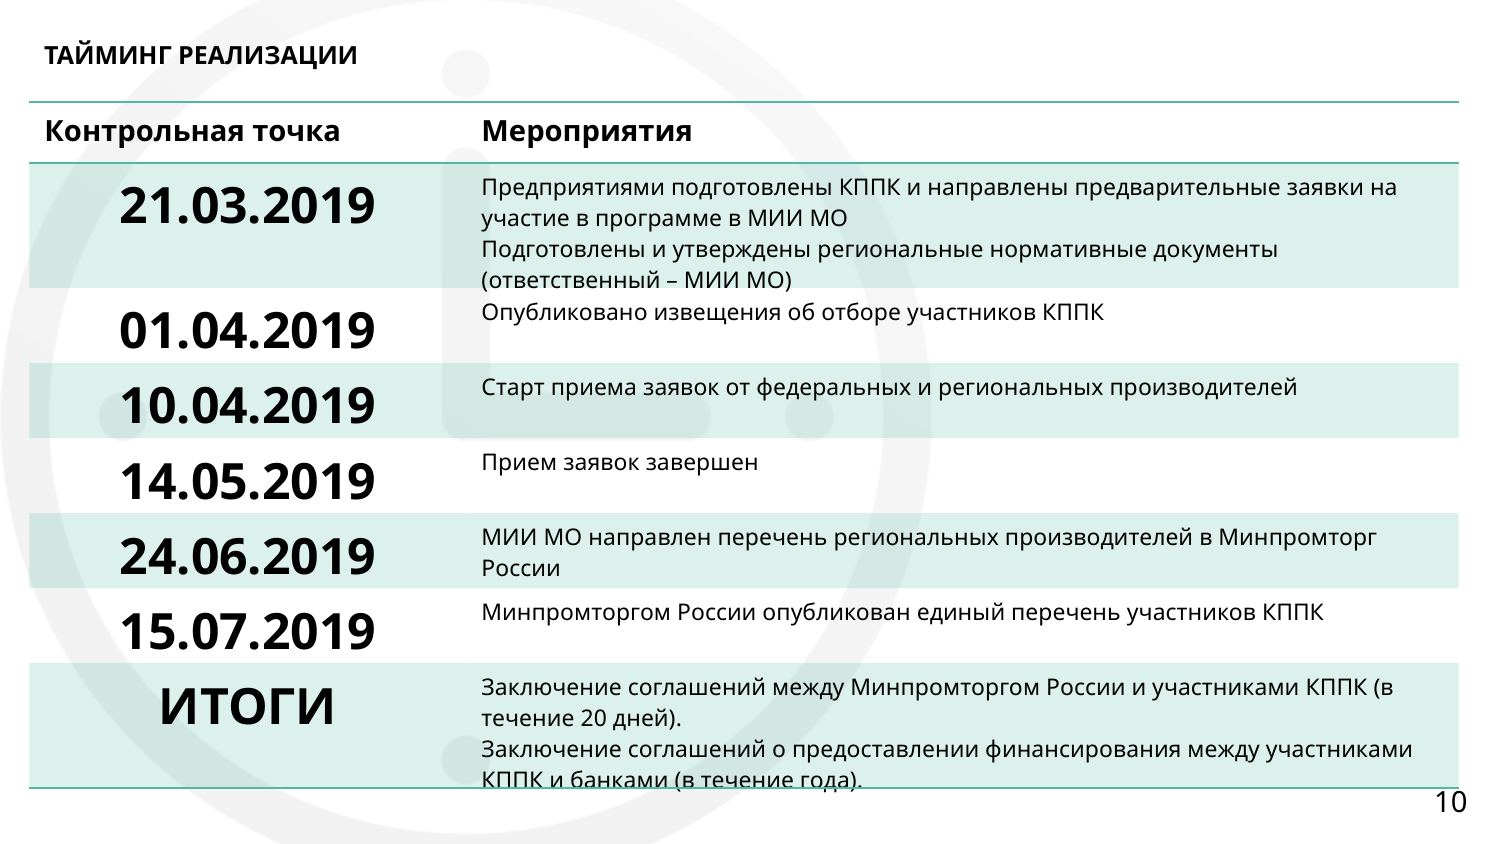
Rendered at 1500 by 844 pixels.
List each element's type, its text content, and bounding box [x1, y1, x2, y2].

table_cell Опубликовано извещения об отборе участников КППК [466, 288, 1459, 363]
table_cell 24.06.2019 [29, 513, 466, 588]
table_cell Старт приема заявок от федеральных и региональных производителей [466, 363, 1459, 438]
text_box ТАЙМИНГ РЕАЛИЗАЦИИ [29, 32, 1176, 77]
table_cell 01.04.2019 [29, 288, 466, 363]
table_cell Заключение соглашений между Минпромторгом России и участниками КППК (в течение 20 дней). Заключение соглашений о предоставлении финансирования между участниками КППК и банками (в течение года). [466, 663, 1459, 787]
table_cell МИИ МО направлен перечень региональных производителей в Минпромторг России [466, 513, 1459, 588]
table_cell Минпромторгом России опубликован единый перечень участников КППК [466, 588, 1459, 663]
table_cell ИТОГИ [29, 663, 466, 787]
picture [0, 0, 1500, 844]
table_header Мероприятия [466, 103, 1459, 162]
table_cell Прием заявок завершен [466, 438, 1459, 513]
table_cell Предприятиями подготовлены КППК и направлены предварительные заявки на участие в программе в МИИ МО Подготовлены и утверждены региональные нормативные документы (ответственный – МИИ МО) [466, 164, 1459, 288]
text_box 10 [1399, 776, 1483, 826]
table_cell 21.03.2019 [29, 164, 466, 288]
table_header Контрольная точка [29, 103, 466, 162]
table_cell 14.05.2019 [29, 438, 466, 513]
table_cell 15.07.2019 [29, 588, 466, 663]
table_cell 10.04.2019 [29, 363, 466, 438]
